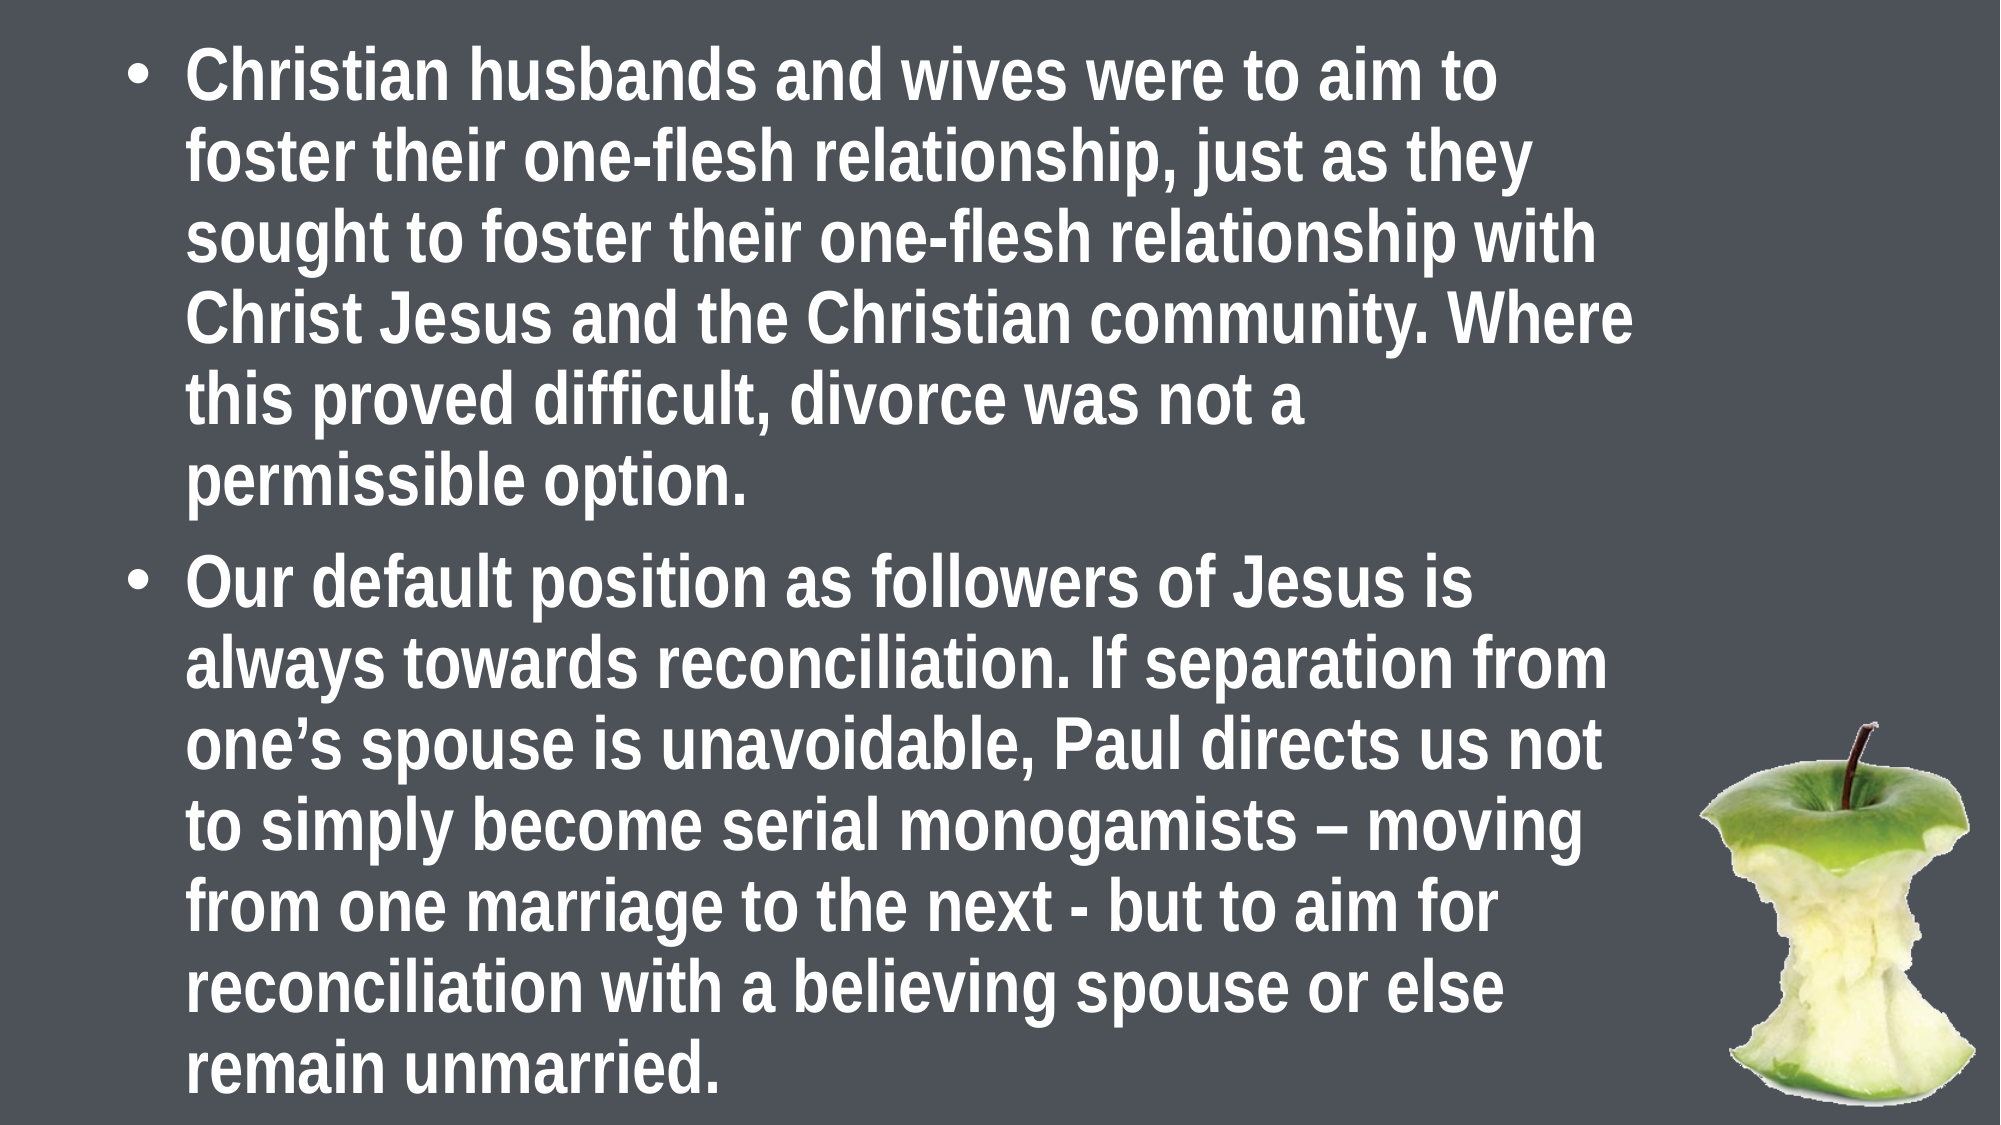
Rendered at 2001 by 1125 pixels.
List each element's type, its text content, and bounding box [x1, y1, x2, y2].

list Christian husbands and wives were to aim to foster their one-flesh relationship, just as they sought to foster their one-flesh relationship with Christ Jesus and the Christian community. Where this proved difficult, divorce was not a permissible option. Our default position as followers of Jesus is always towards reconciliation. If separation from one’s spouse is unavoidable, Paul directs us not to simply become serial monogamists – moving from one marriage to the next - but to aim for reconciliation with a believing spouse or else remain unmarried. [110, 28, 1657, 1026]
picture [1673, 656, 2001, 1125]
